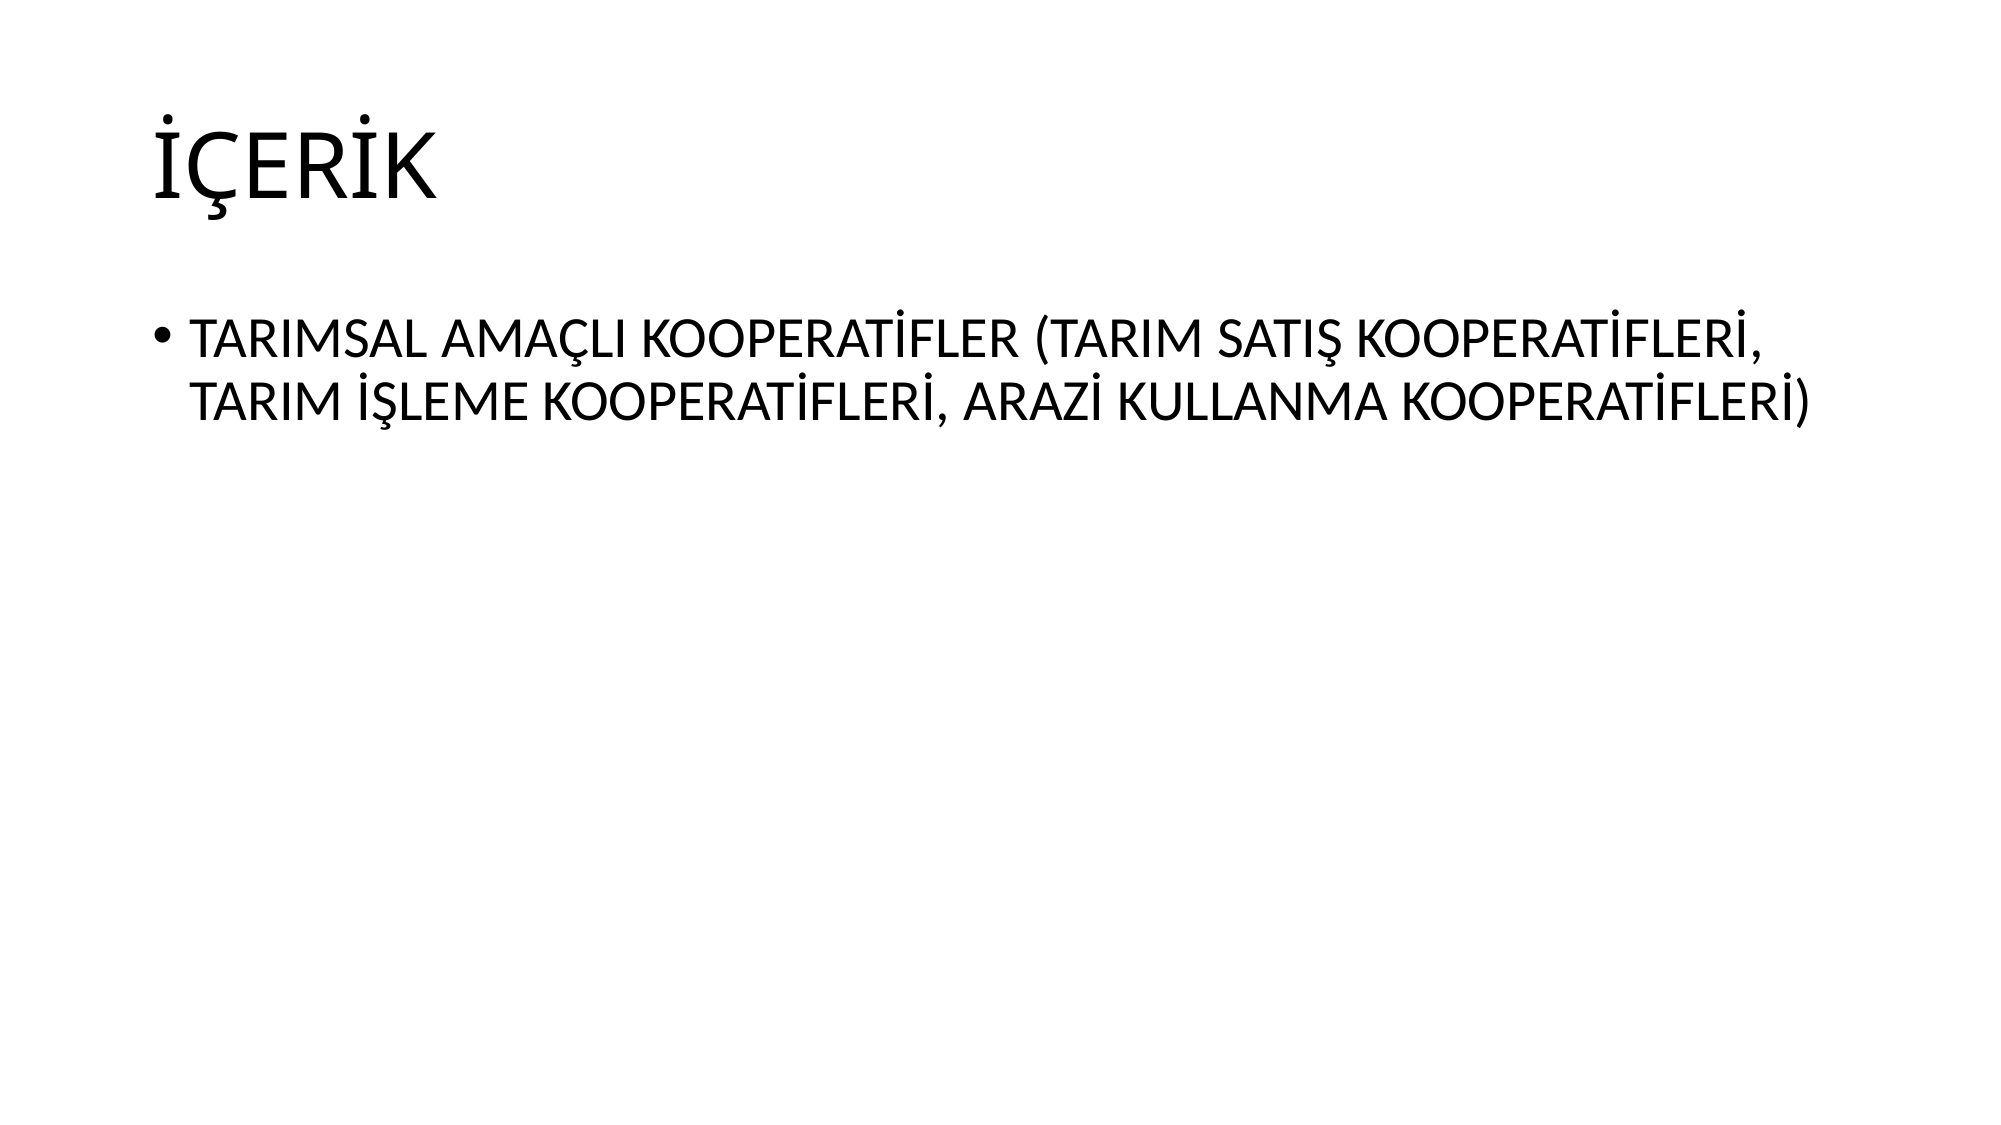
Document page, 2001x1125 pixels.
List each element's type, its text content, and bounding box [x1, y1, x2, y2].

list TARIMSAL AMAÇLI KOOPERATİFLER (TARIM SATIŞ KOOPERATİFLERİ, TARIM İŞLEME KOOPERATİFLERİ, ARAZİ KULLANMA KOOPERATİFLERİ) [137, 299, 1863, 1014]
title İÇERİK [137, 59, 1863, 278]
